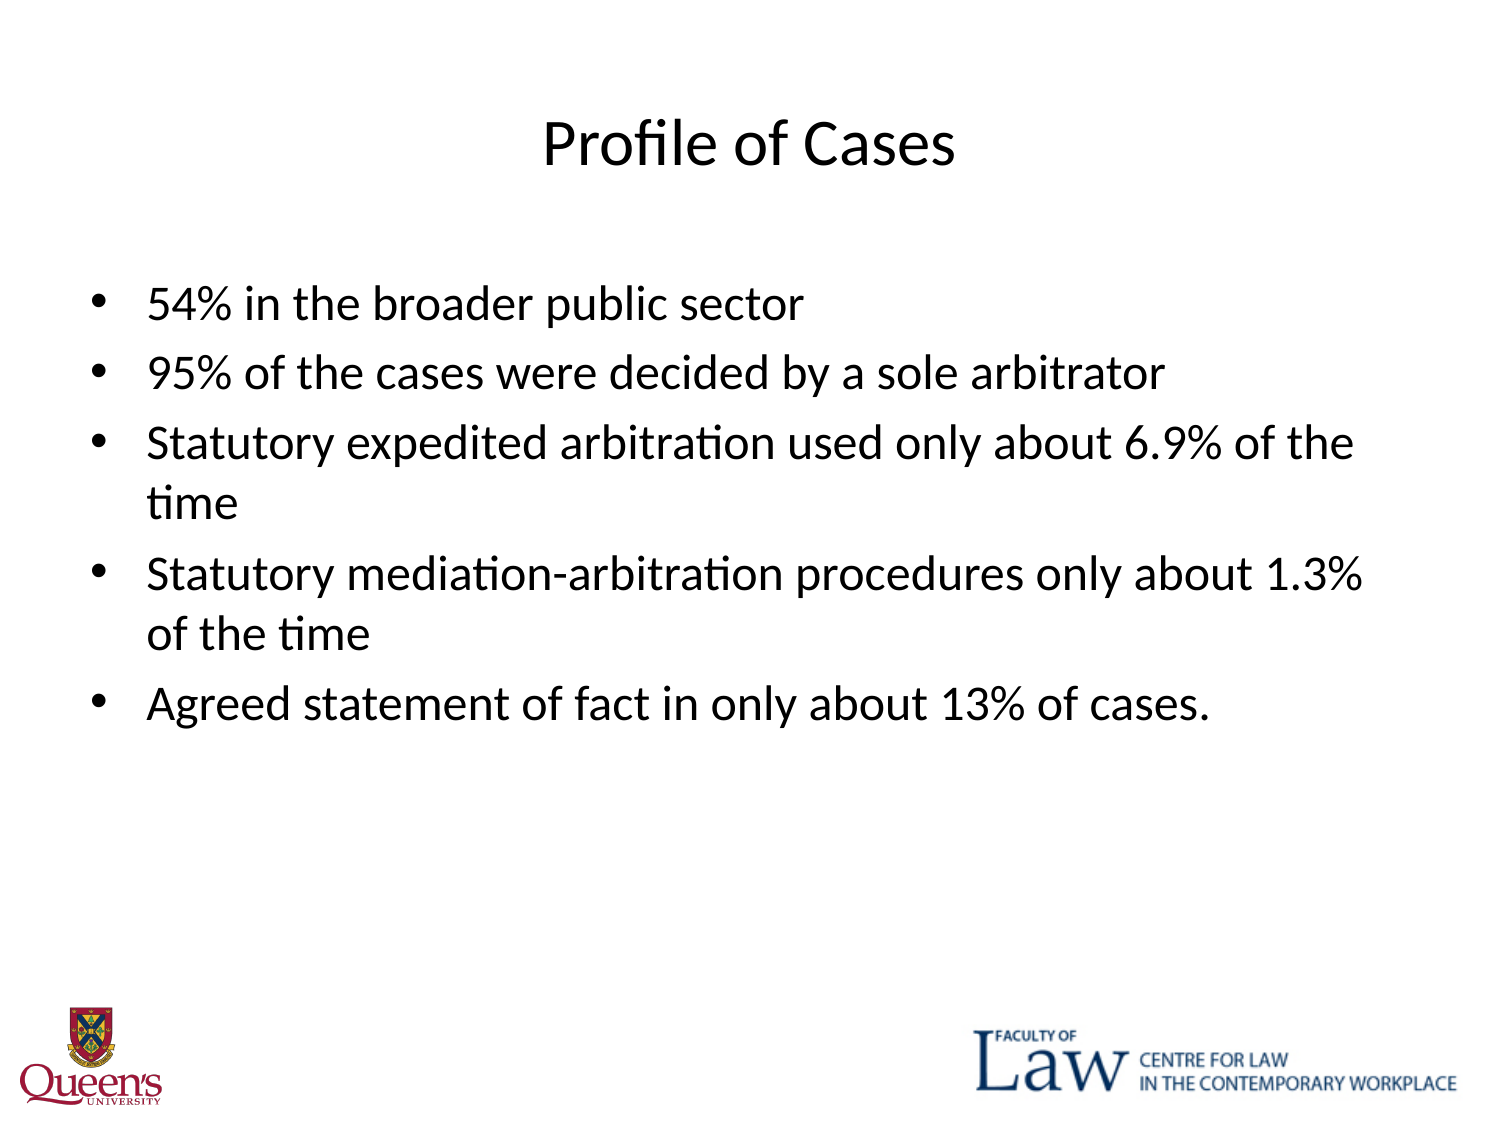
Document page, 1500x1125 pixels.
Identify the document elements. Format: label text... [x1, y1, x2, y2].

picture [0, 987, 181, 1125]
list 54% in the broader public sector 95% of the cases were decided by a sole arbitrator Statutory expedited arbitration used only about 6.9% of the time Statutory mediation-arbitration procedures only about 1.3% of the time Agreed statement of fact in only about 13% of cases. [75, 262, 1425, 1005]
picture [950, 1012, 1475, 1111]
title Profile of Cases [75, 45, 1425, 233]
